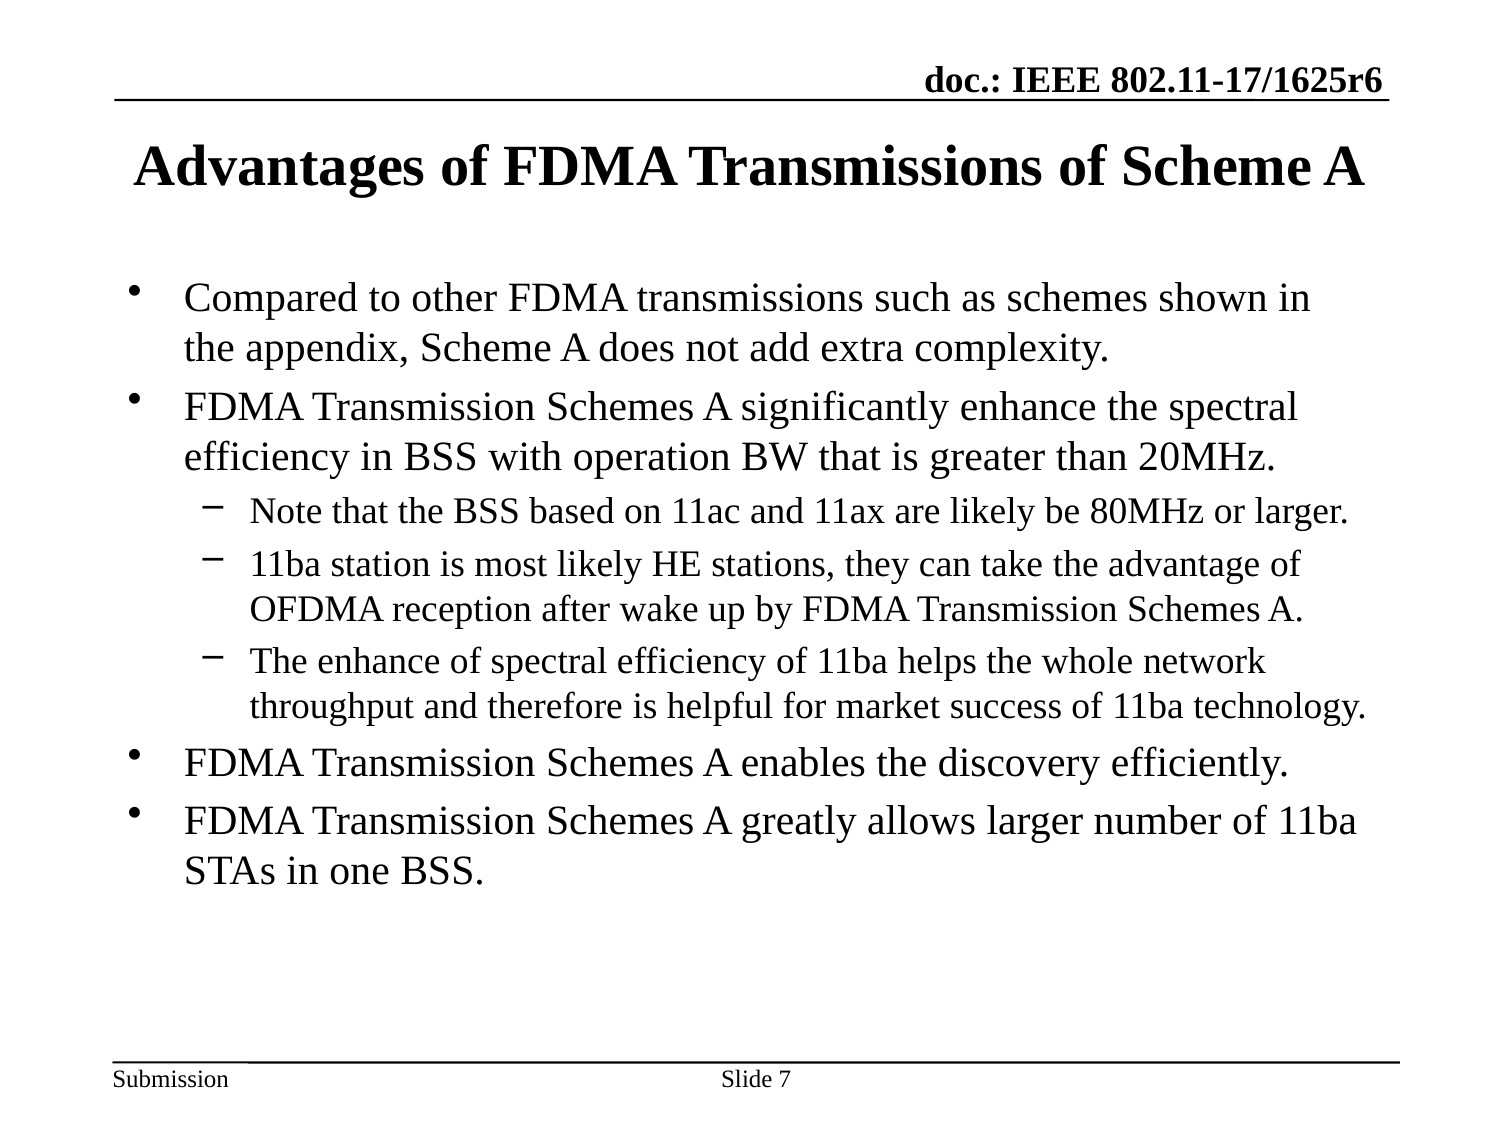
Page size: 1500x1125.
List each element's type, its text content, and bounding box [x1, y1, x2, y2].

title Advantages of FDMA Transmissions of Scheme A [112, 112, 1388, 213]
slide_number Slide 7 [720, 1061, 792, 1125]
list Compared to other FDMA transmissions such as schemes shown in the appendix, Scheme A does not add extra complexity. FDMA Transmission Schemes A significantly enhance the spectral efficiency in BSS with operation BW that is greater than 20MHz. Note that the BSS based on 11ac and 11ax are likely be 80MHz or larger. 11ba station is most likely HE stations, they can take the advantage of OFDMA reception after wake up by FDMA Transmission Schemes A. The enhance of spectral efficiency of 11ba helps the whole network throughput and therefore is helpful for market success of 11ba technology. FDMA Transmission Schemes A enables the discovery efficiently. FDMA Transmission Schemes A greatly allows larger number of 11ba STAs in one BSS. [112, 262, 1388, 1001]
